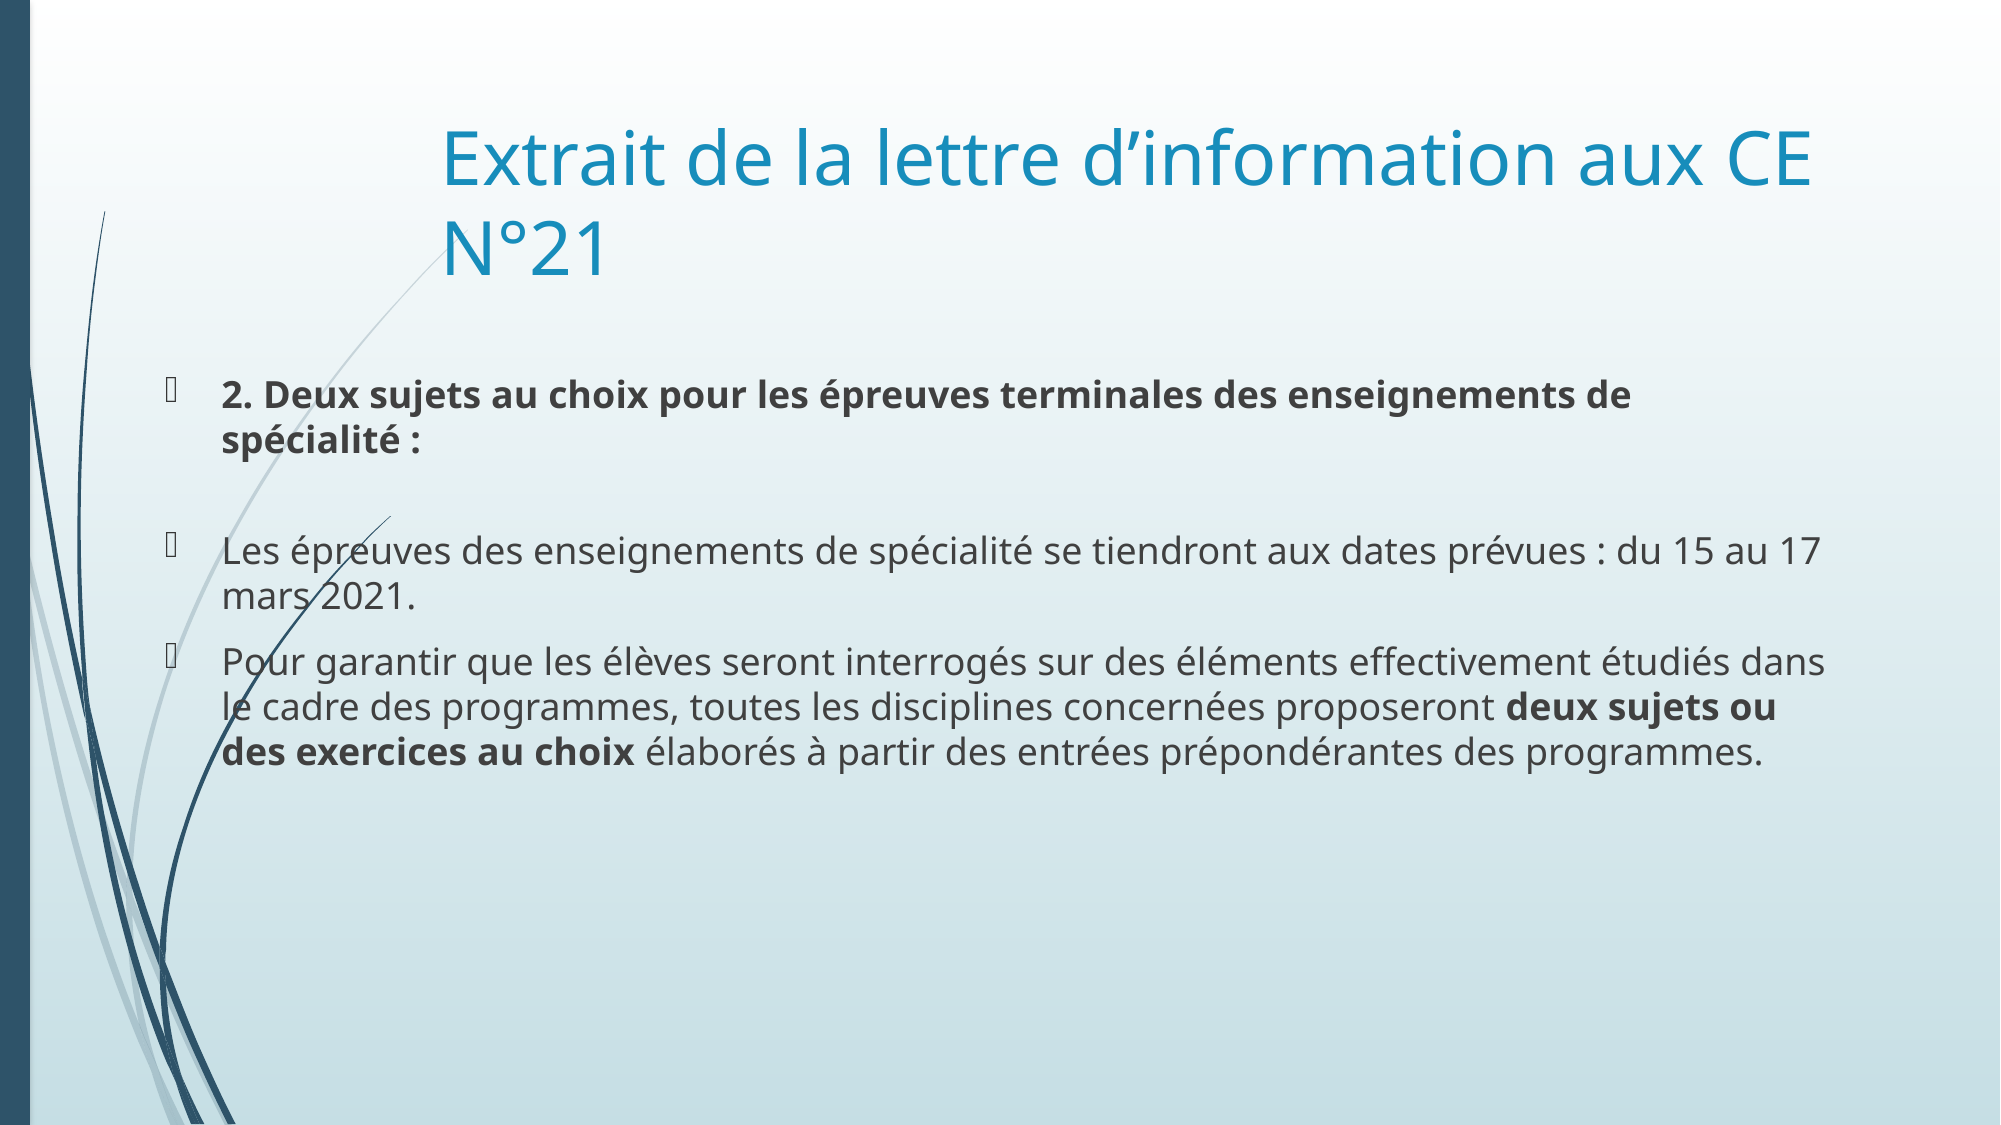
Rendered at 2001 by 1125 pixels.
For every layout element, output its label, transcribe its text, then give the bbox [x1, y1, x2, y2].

title Extrait de la lettre d’information aux CE N°21 [425, 102, 1888, 313]
list 2. Deux sujets au choix pour les épreuves terminales des enseignements de spécialité : Les épreuves des enseignements de spécialité se tiendront aux dates prévues : du 15 au 17 mars 2021. Pour garantir que les élèves seront interrogés sur des éléments effectivement étudiés dans le cadre des programmes, toutes les disciplines concernées proposeront deux sujets ou des exercices au choix élaborés à partir des entrées prépondérantes des programmes. [149, 363, 1850, 1002]
